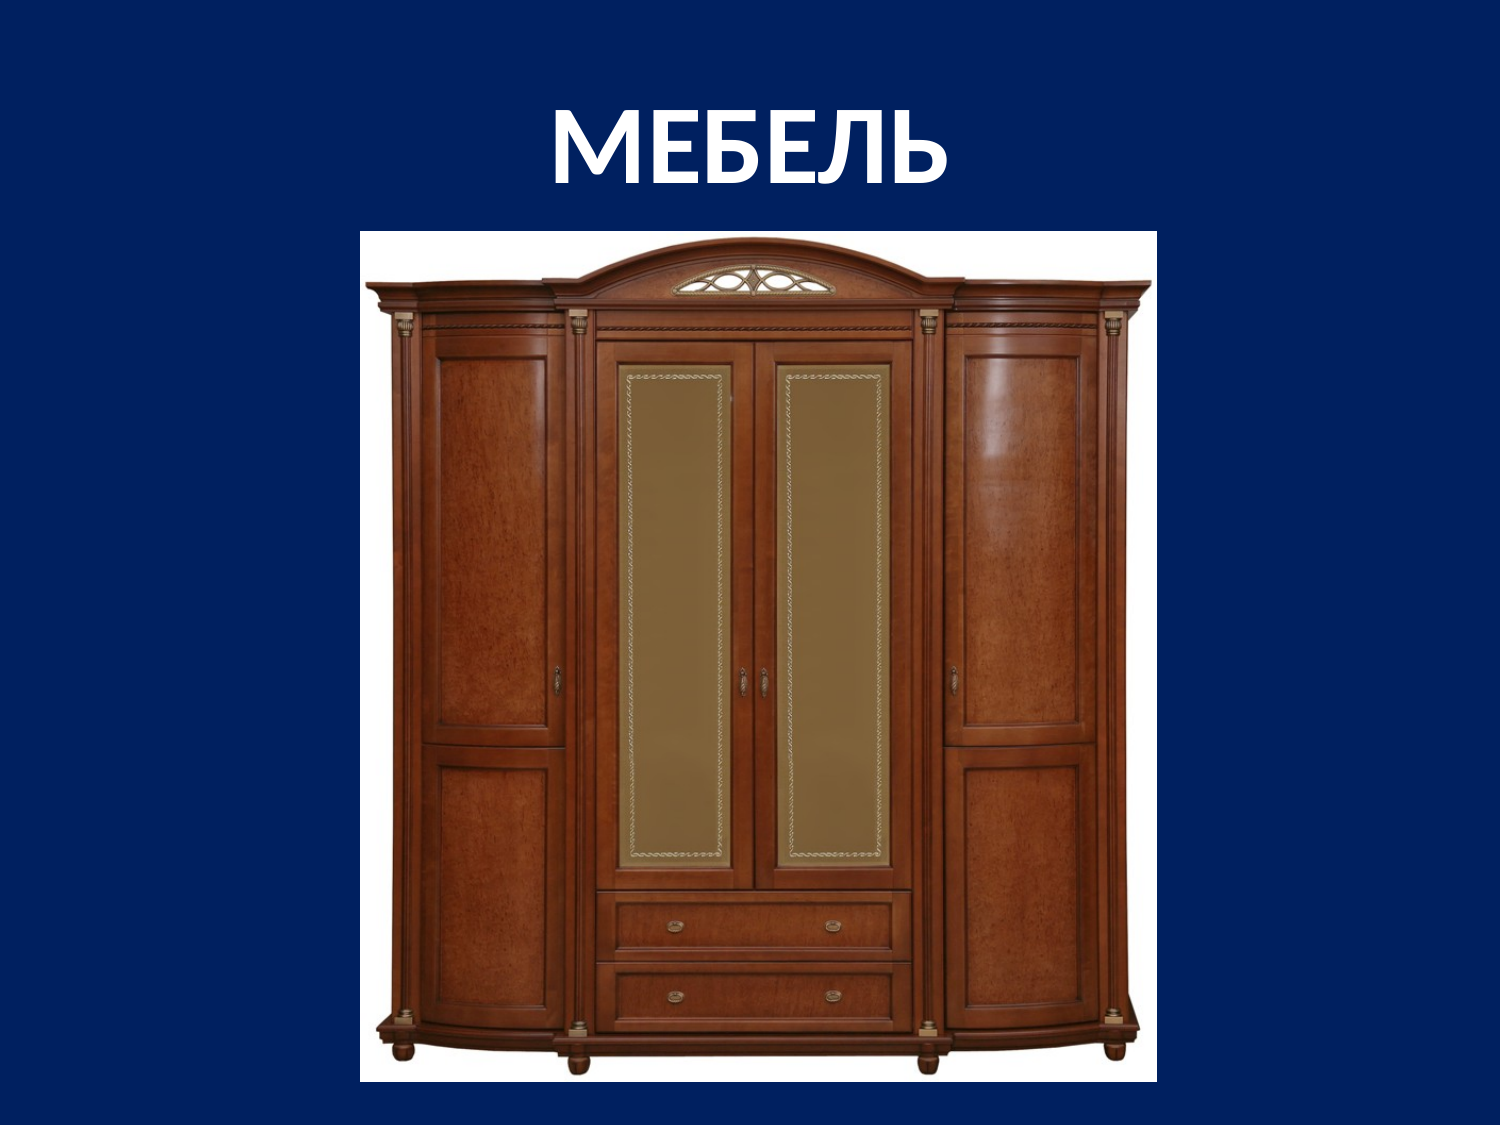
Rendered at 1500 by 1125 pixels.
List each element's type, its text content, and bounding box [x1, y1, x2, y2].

title МЕБЕЛЬ [75, 45, 1425, 233]
picture [359, 231, 1157, 1083]
